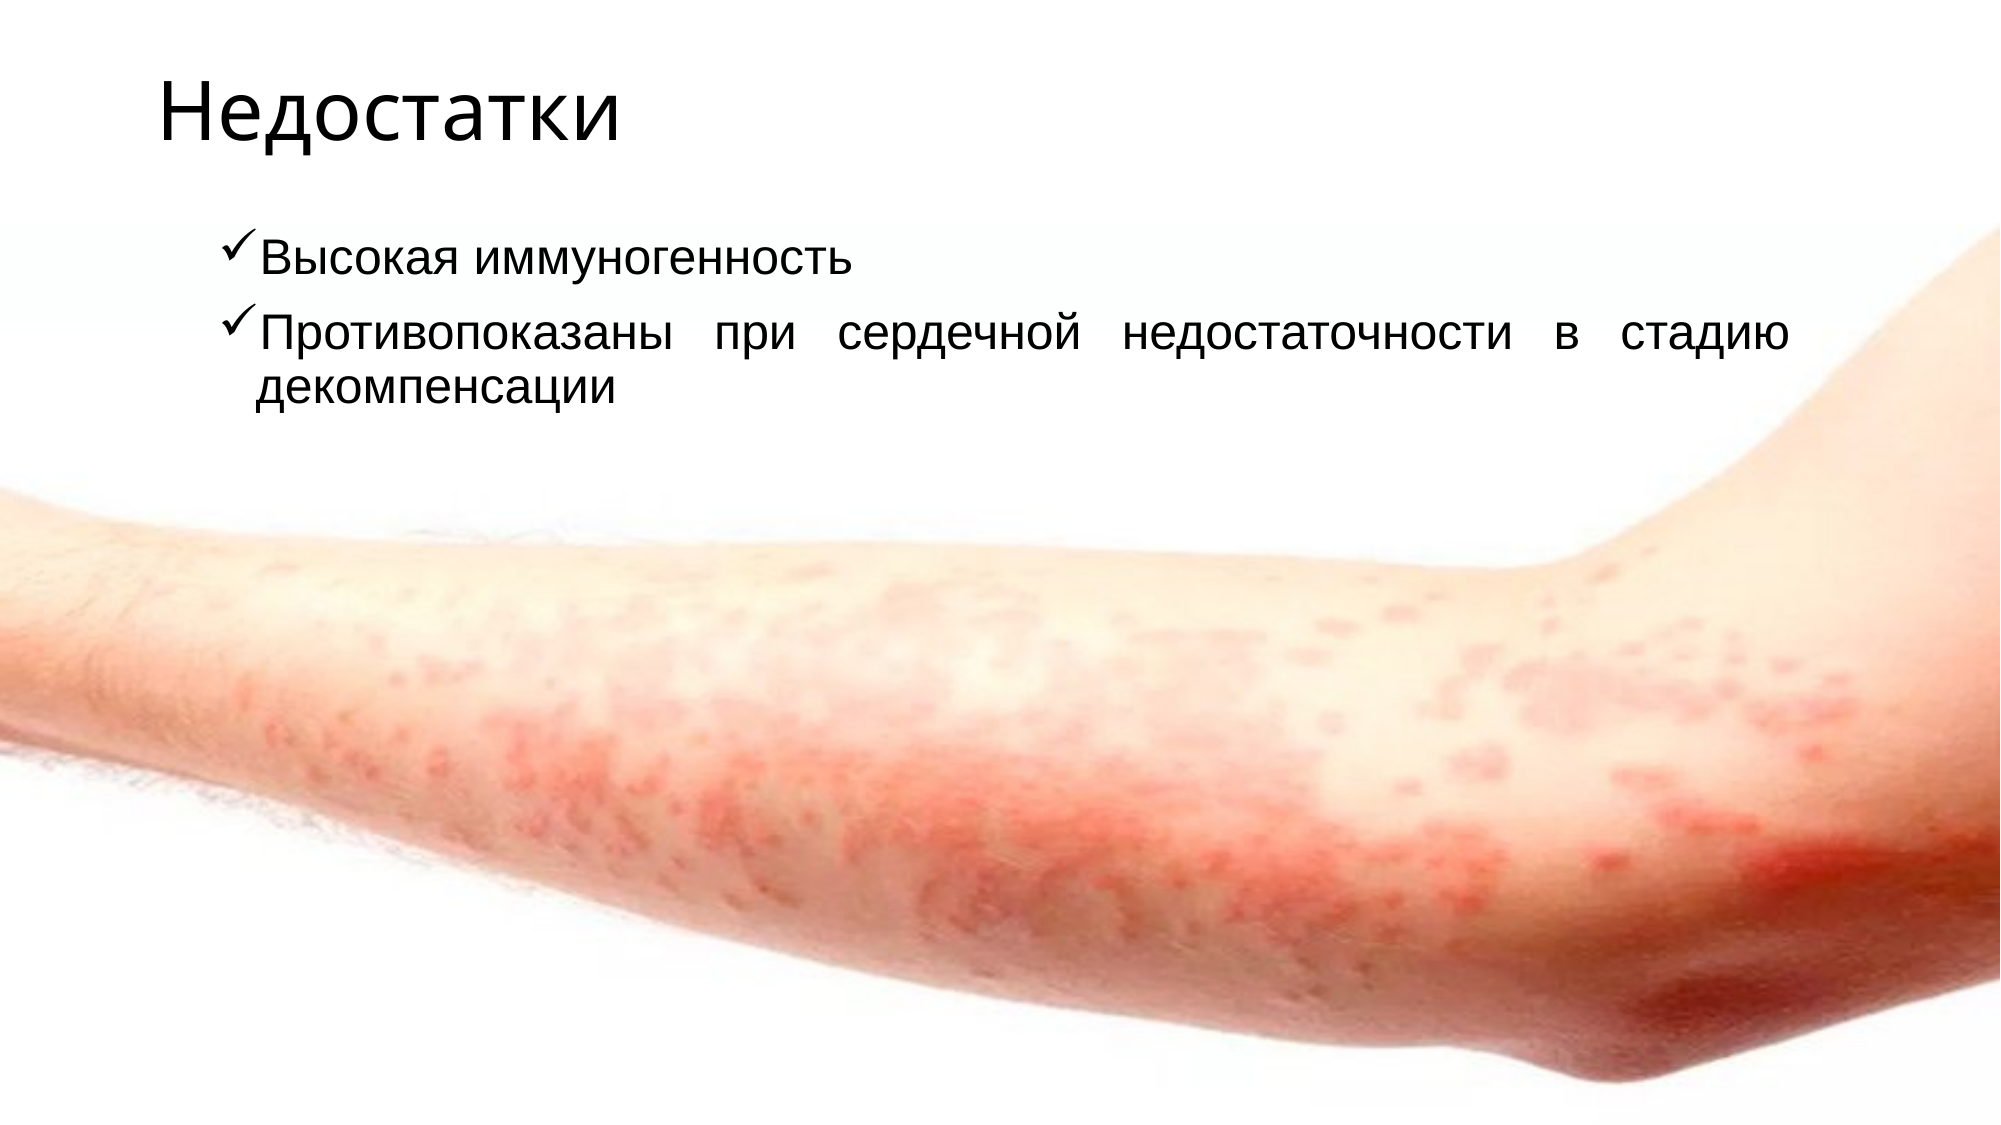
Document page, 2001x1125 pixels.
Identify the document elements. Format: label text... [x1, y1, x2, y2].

title Недостатки [141, 61, 1867, 166]
picture [0, 223, 2000, 1125]
